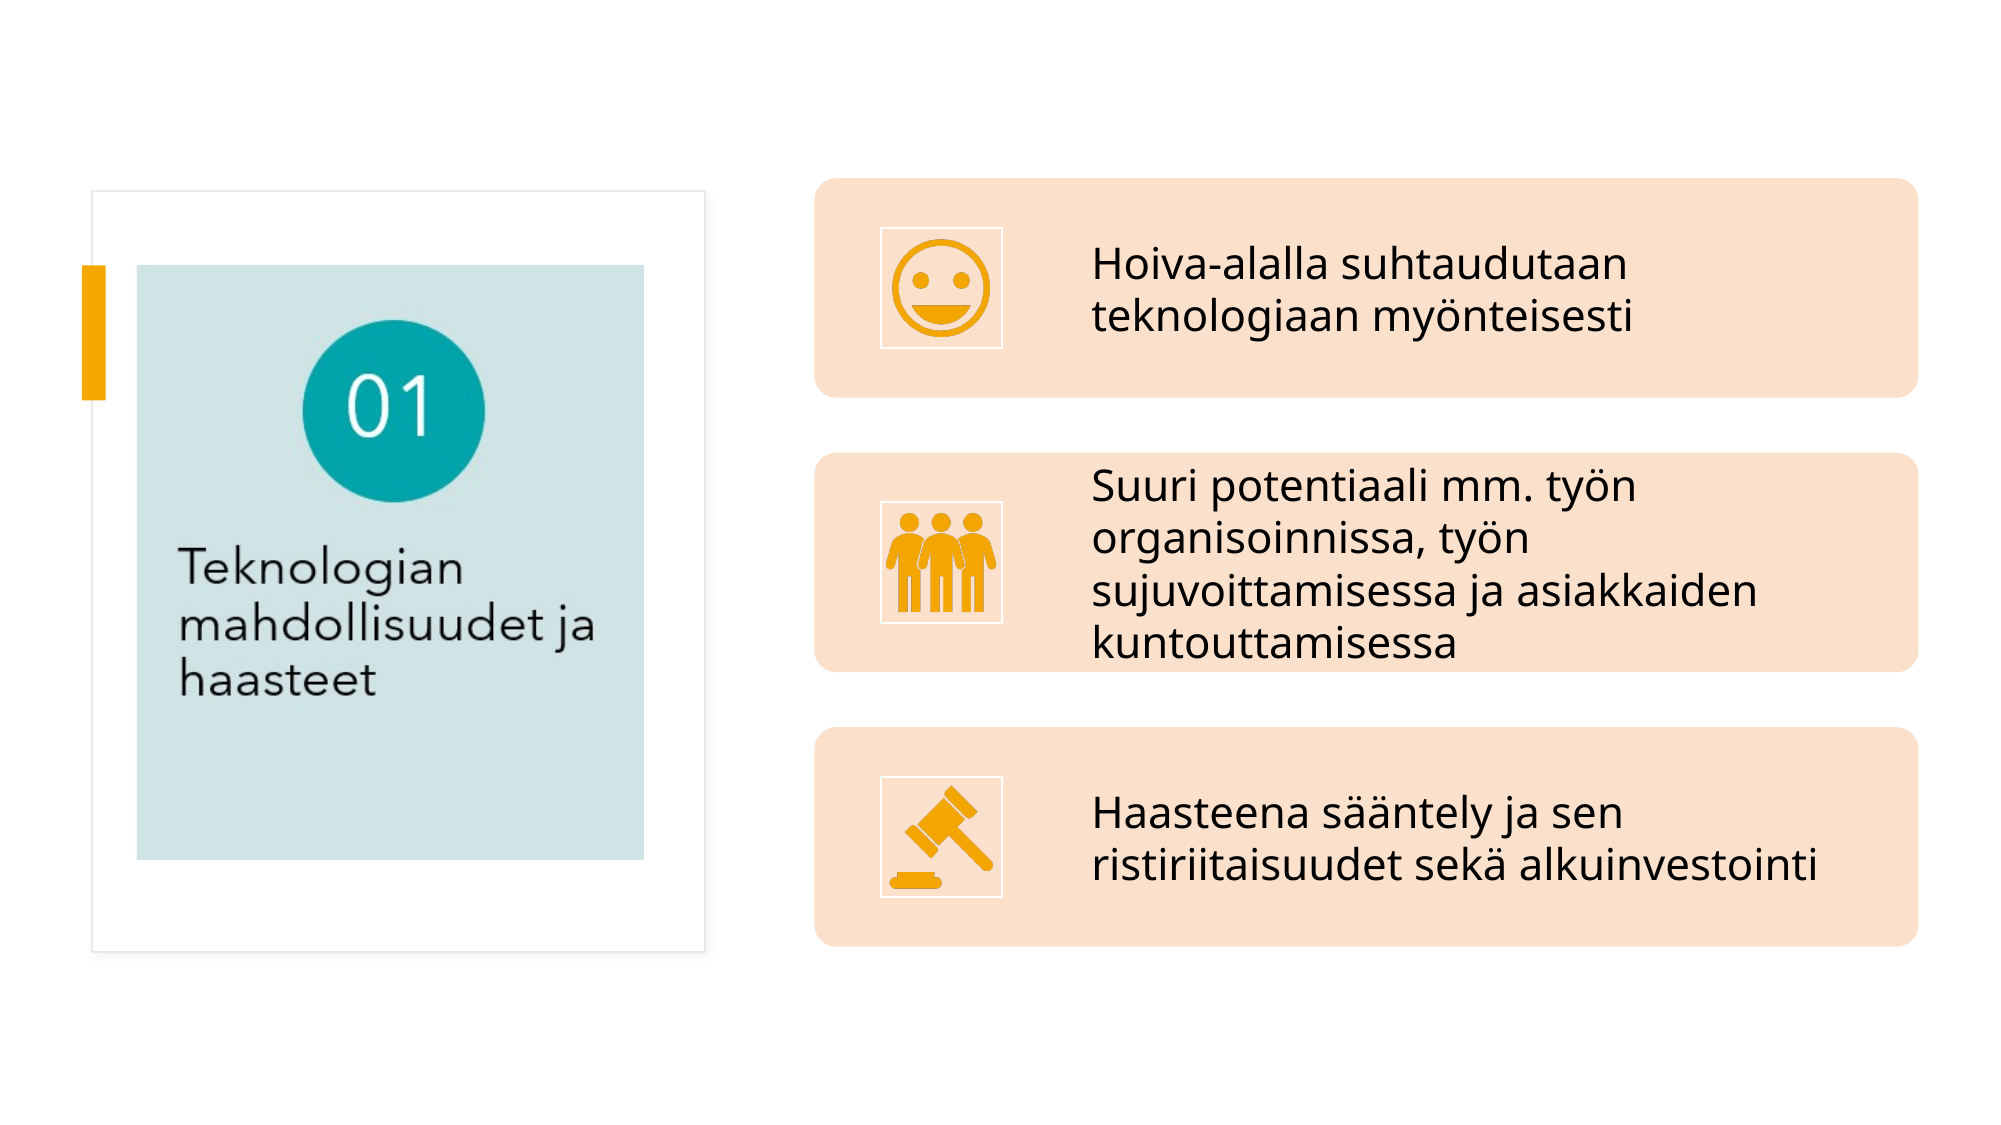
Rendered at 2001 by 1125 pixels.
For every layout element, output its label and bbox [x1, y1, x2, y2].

list [814, 178, 1919, 947]
list [133, 265, 644, 860]
